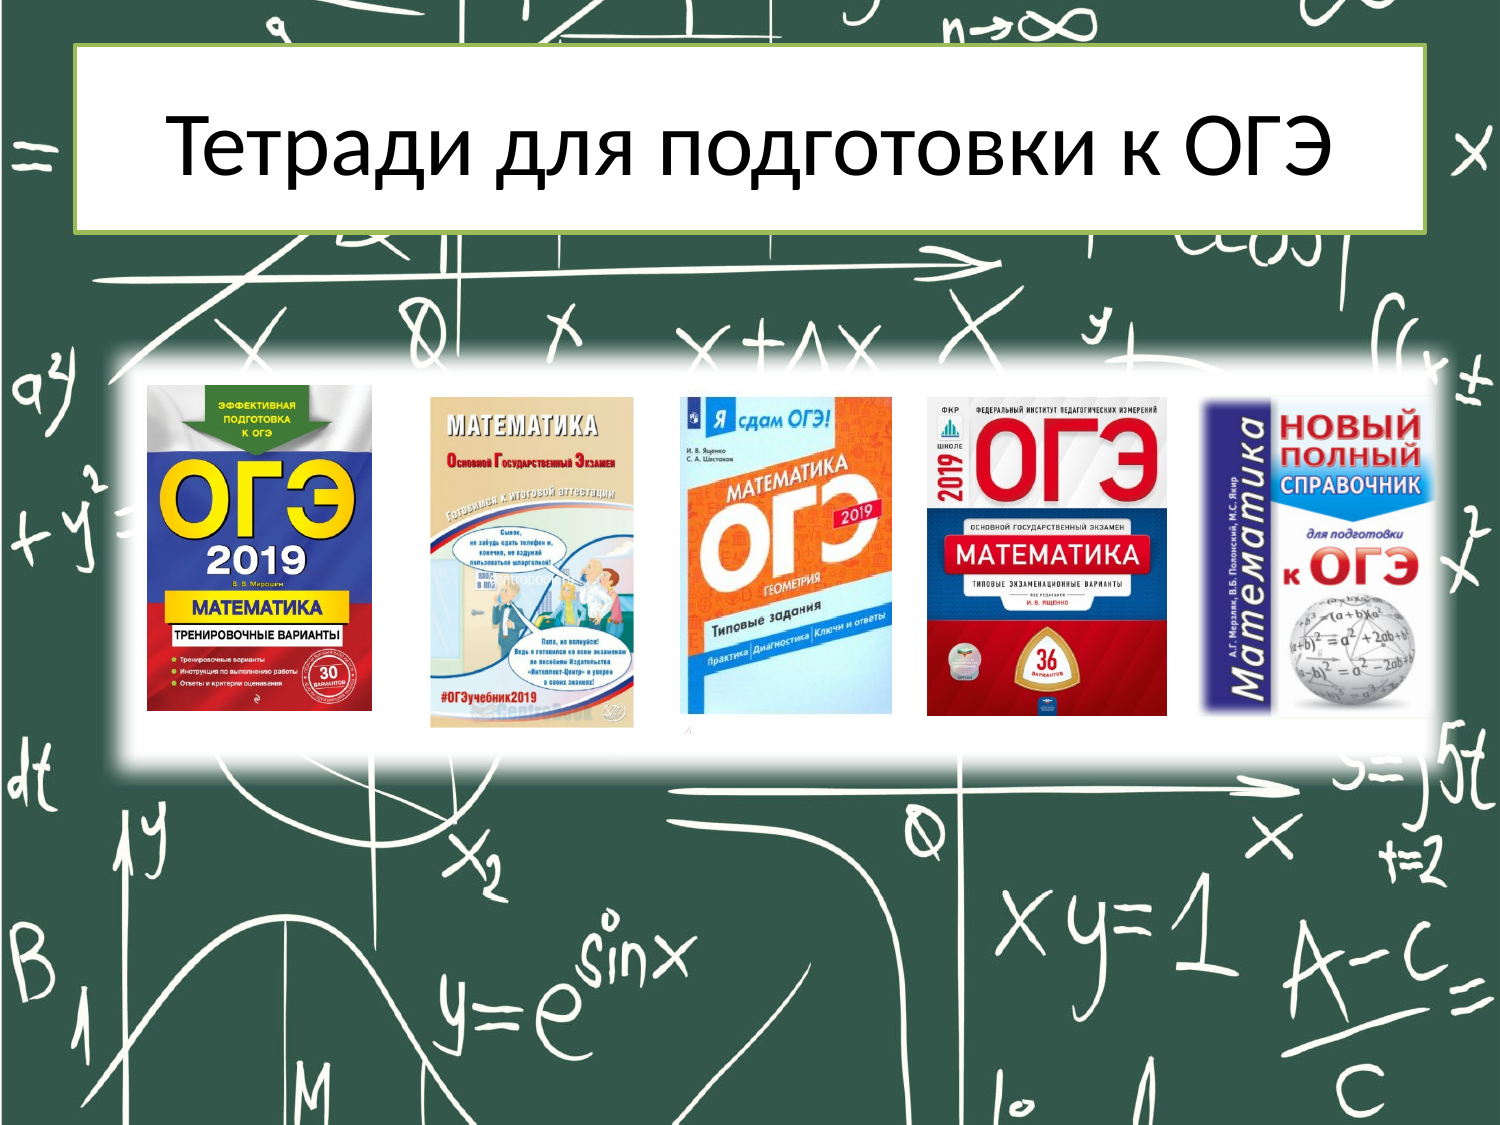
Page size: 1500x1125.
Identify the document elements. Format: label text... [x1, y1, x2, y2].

text_box [134, 372, 1427, 754]
picture [0, 0, 1500, 1125]
title Тетради для подготовки к ОГЭ [73, 43, 1427, 235]
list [1198, 396, 1436, 717]
